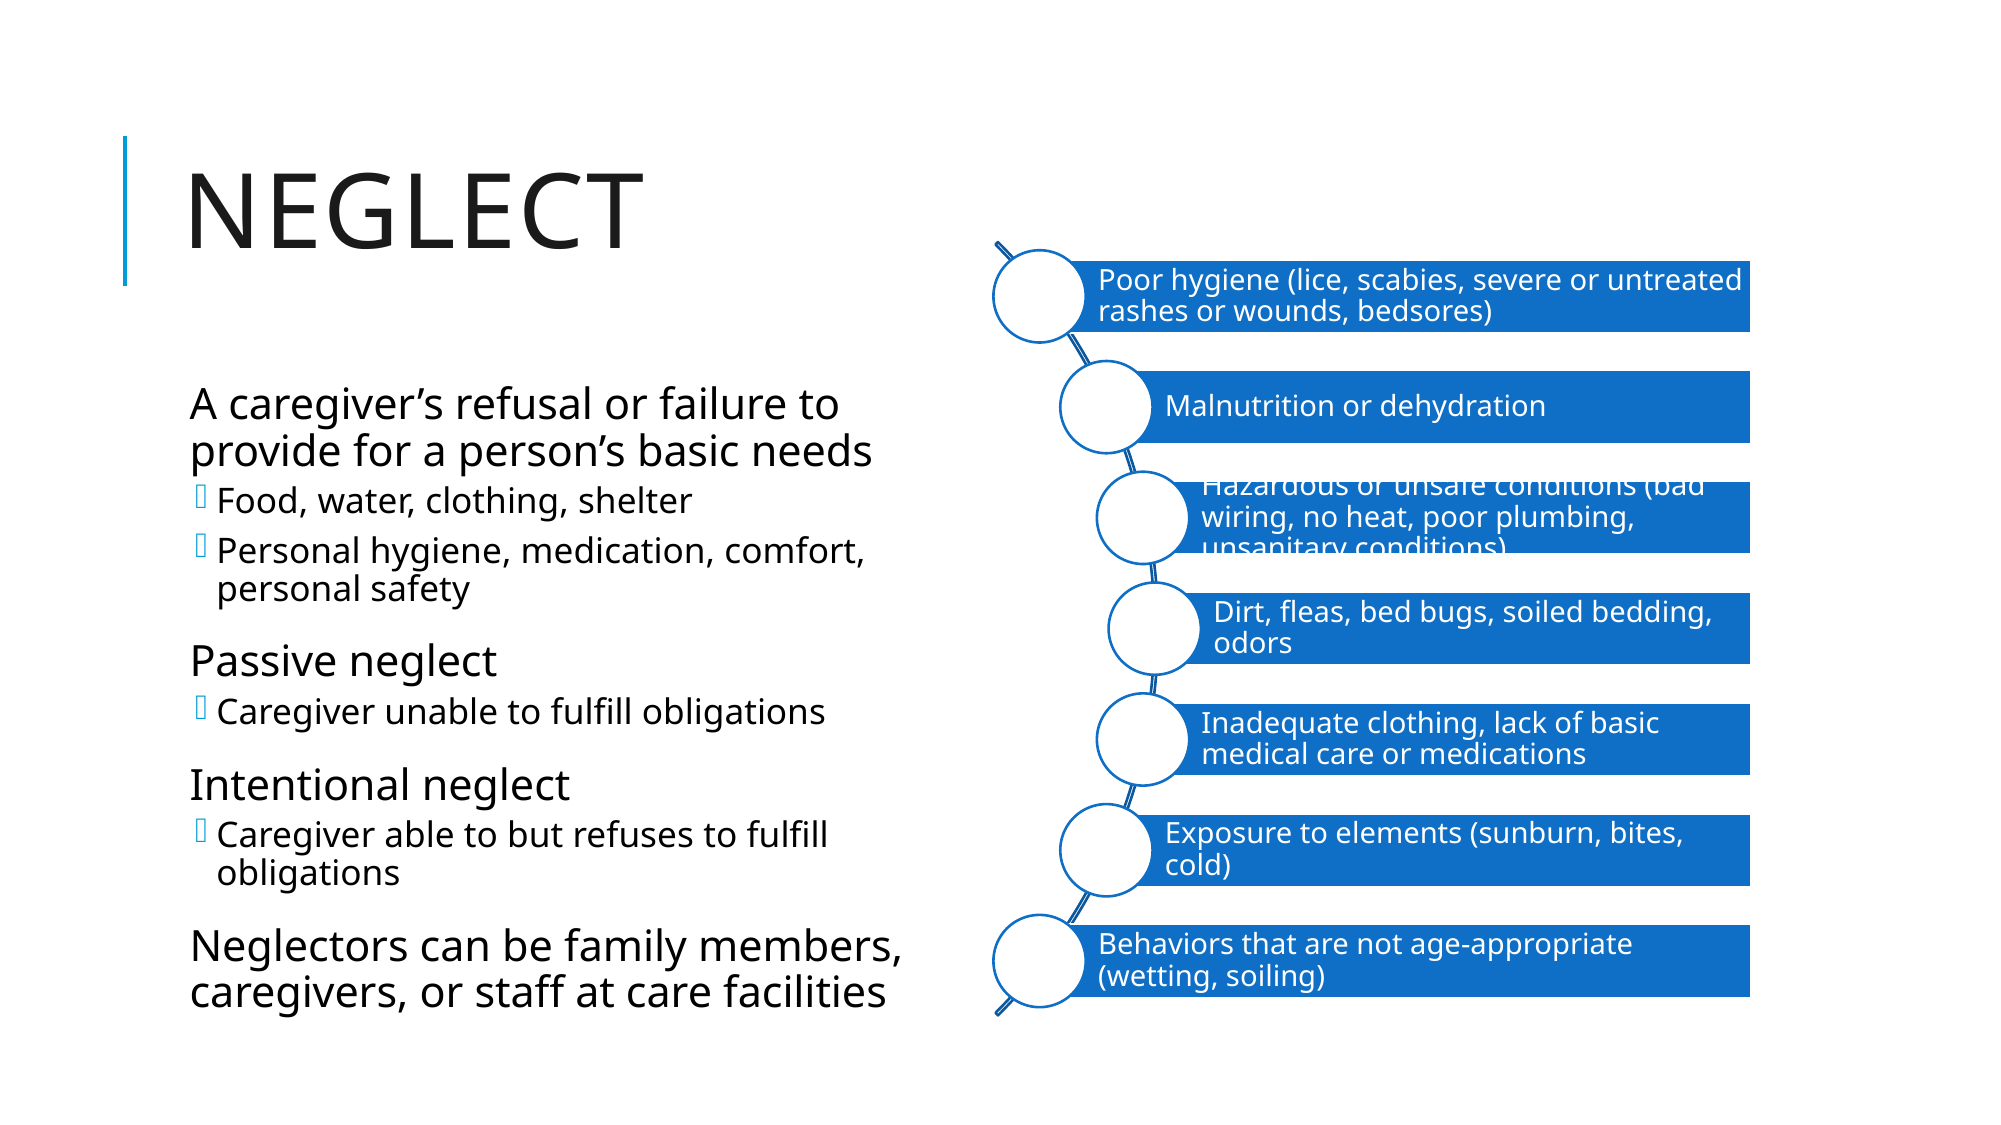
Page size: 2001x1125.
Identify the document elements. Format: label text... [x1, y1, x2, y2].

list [982, 222, 1763, 1036]
list A caregiver’s refusal or failure to provide for a person’s basic needs Food, water, clothing, shelter Personal hygiene, medication, comfort, personal safety Passive neglect Caregiver unable to fulfill obligations Intentional neglect Caregiver able to but refuses to fulfill obligations Neglectors can be family members, caregivers, or staff at care facilities [168, 375, 948, 1035]
title Neglect [168, 96, 1763, 342]
